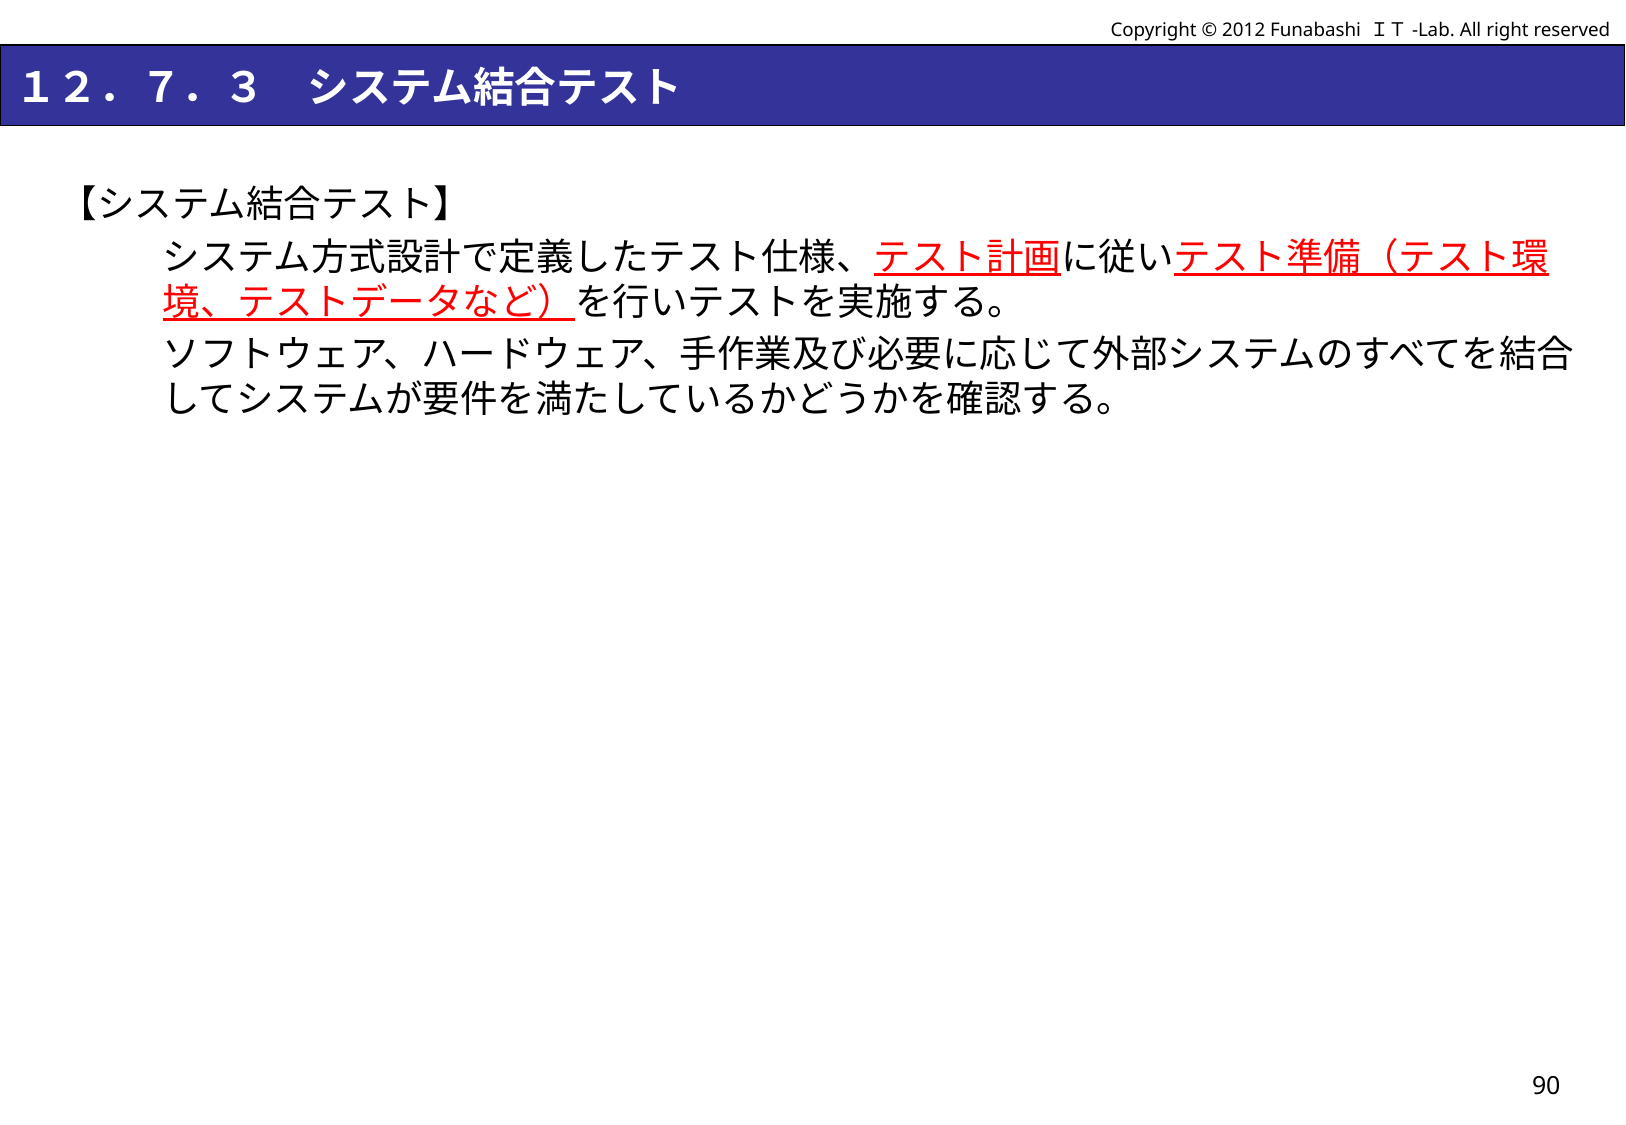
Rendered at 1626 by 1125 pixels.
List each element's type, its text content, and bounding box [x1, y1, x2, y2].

slide_number 90 [1196, 1061, 1576, 1107]
list 【システム結合テスト】 システム方式設計で定義したテスト仕様、テスト計画に従いテスト準備（テスト環境、テストデータなど）を行いテストを実施する。 ソフトウェア、ハードウェア、手作業及び必要に応じて外部システムのすべてを結合してシステムが要件を満たしているかどうかを確認する。 [44, 172, 1593, 1035]
title １２．７．３ システム結合テスト [0, 44, 1625, 126]
footer Copyright © 2012 Funabashi ＩＴ-Lab. All right reserved [927, 10, 1625, 43]
